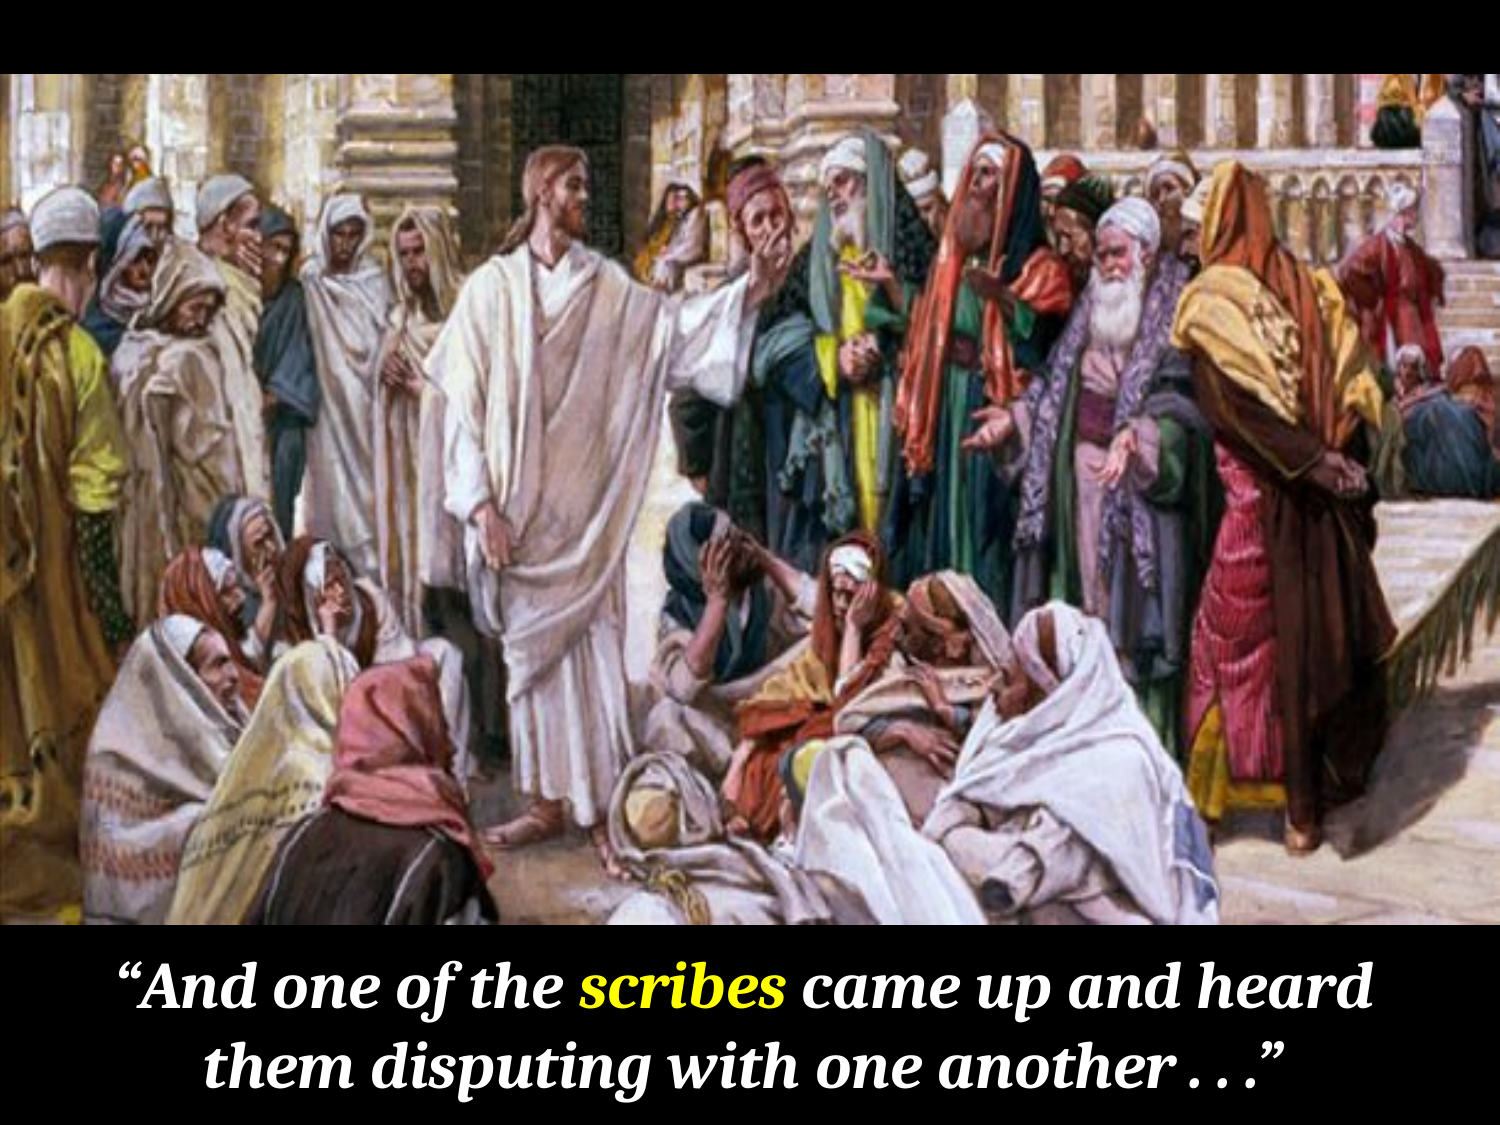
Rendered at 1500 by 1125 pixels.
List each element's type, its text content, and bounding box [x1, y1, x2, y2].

picture [0, 74, 1500, 926]
text_box “And one of the scribes came up and heard them disputing with one another . . .” [37, 935, 1450, 1110]
